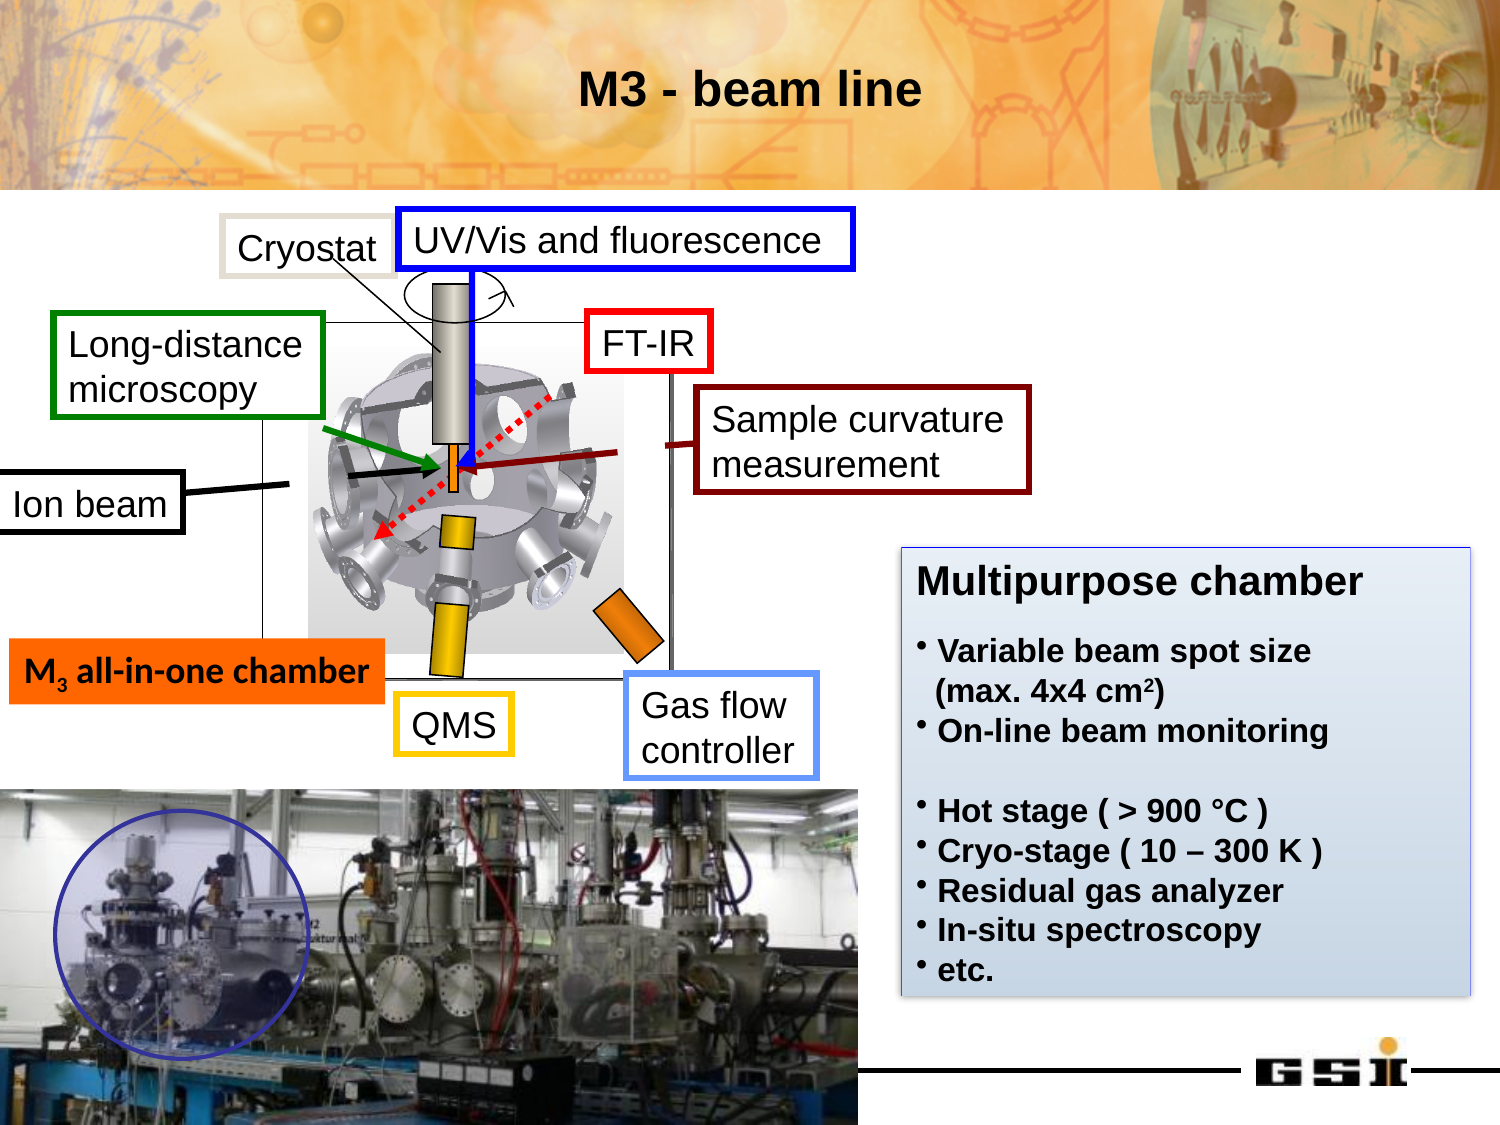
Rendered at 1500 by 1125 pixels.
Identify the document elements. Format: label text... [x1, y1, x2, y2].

picture [220, 320, 713, 681]
text_box Cryostat [222, 216, 395, 276]
text_box Gas flow controller [626, 673, 817, 702]
picture [0, 0, 1500, 190]
text_box Ion beam [0, 472, 183, 532]
text_box UV/Vis and fluorescence [398, 208, 853, 269]
picture [0, 704, 858, 1125]
text_box QMS [396, 694, 512, 702]
text_box Sample curvature measurement [717, 387, 1030, 493]
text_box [404, 266, 514, 324]
text_box Long-distance microscopy [53, 312, 323, 418]
text_box FT-IR [587, 311, 711, 319]
text_box [0, 197, 1043, 791]
text_box M3 all-in-one chamber [9, 638, 386, 702]
text_box Multipurpose chamber Variable beam spot size (max. 4x4 cm2) On-line beam monitoring Hot stage ( > 900 °C ) Cryo-stage ( 10 – 300 K ) Residual gas analyzer In-situ spectroscopy etc. [901, 546, 1471, 997]
picture [1255, 1037, 1407, 1086]
